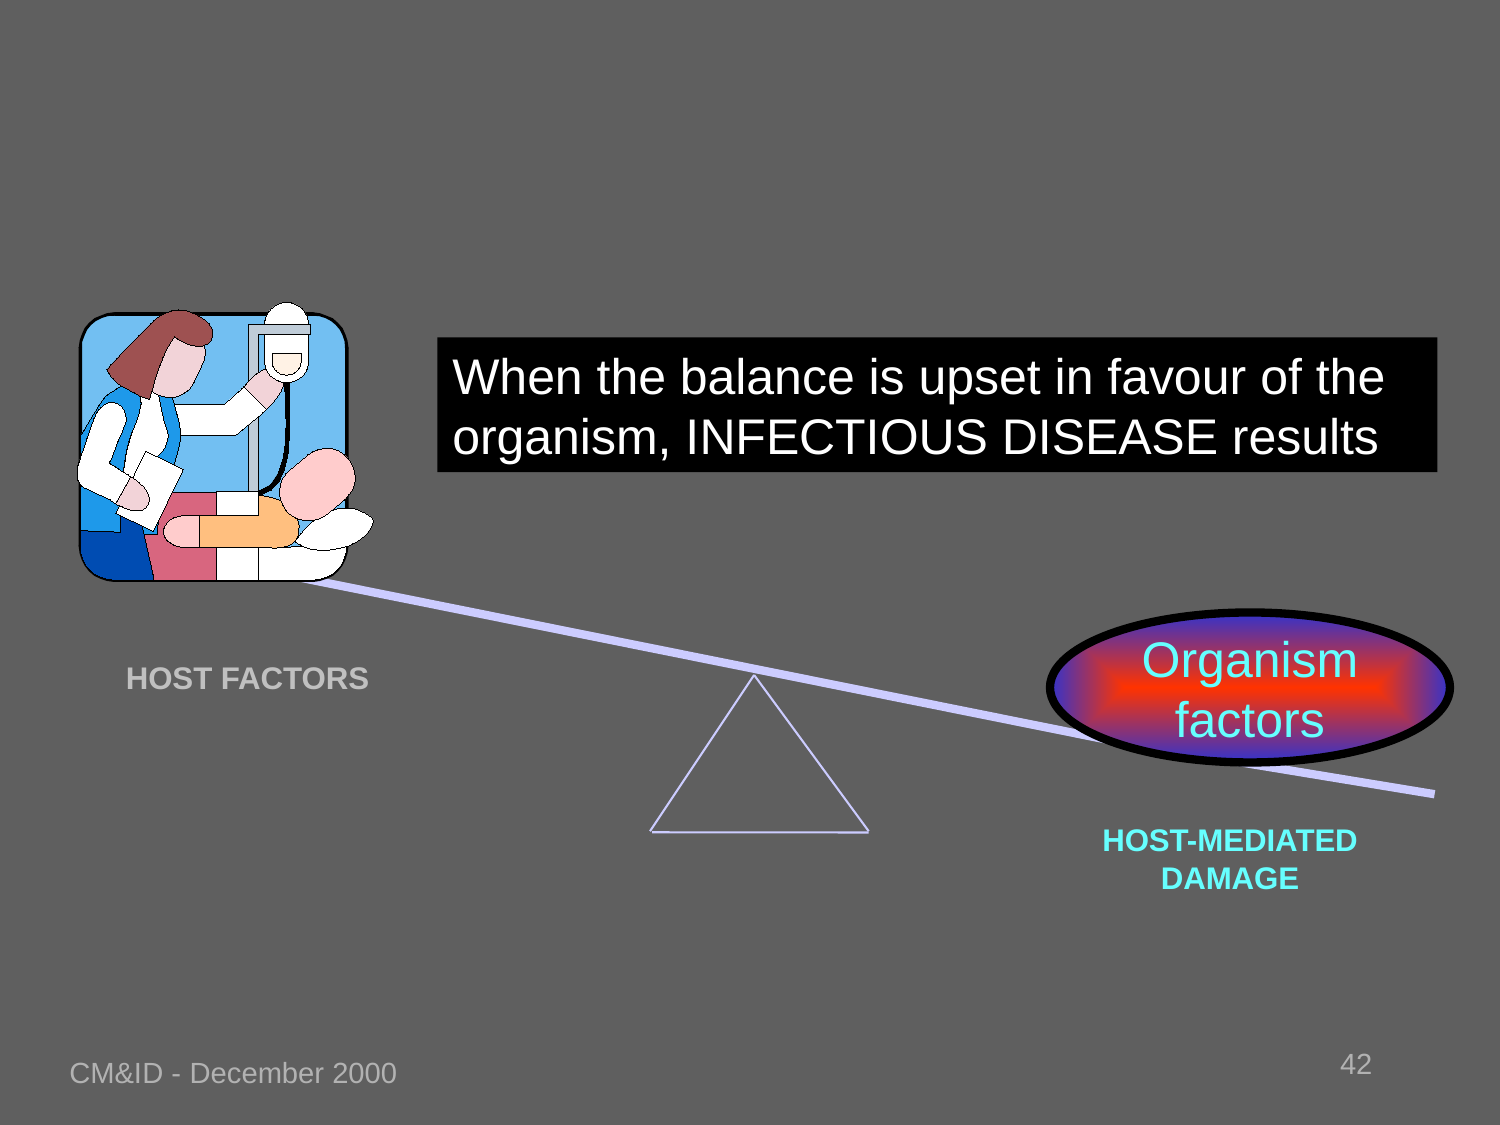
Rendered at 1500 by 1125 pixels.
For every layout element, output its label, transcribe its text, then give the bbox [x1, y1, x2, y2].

slide_number 42 [1074, 1025, 1388, 1100]
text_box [76, 302, 1451, 904]
